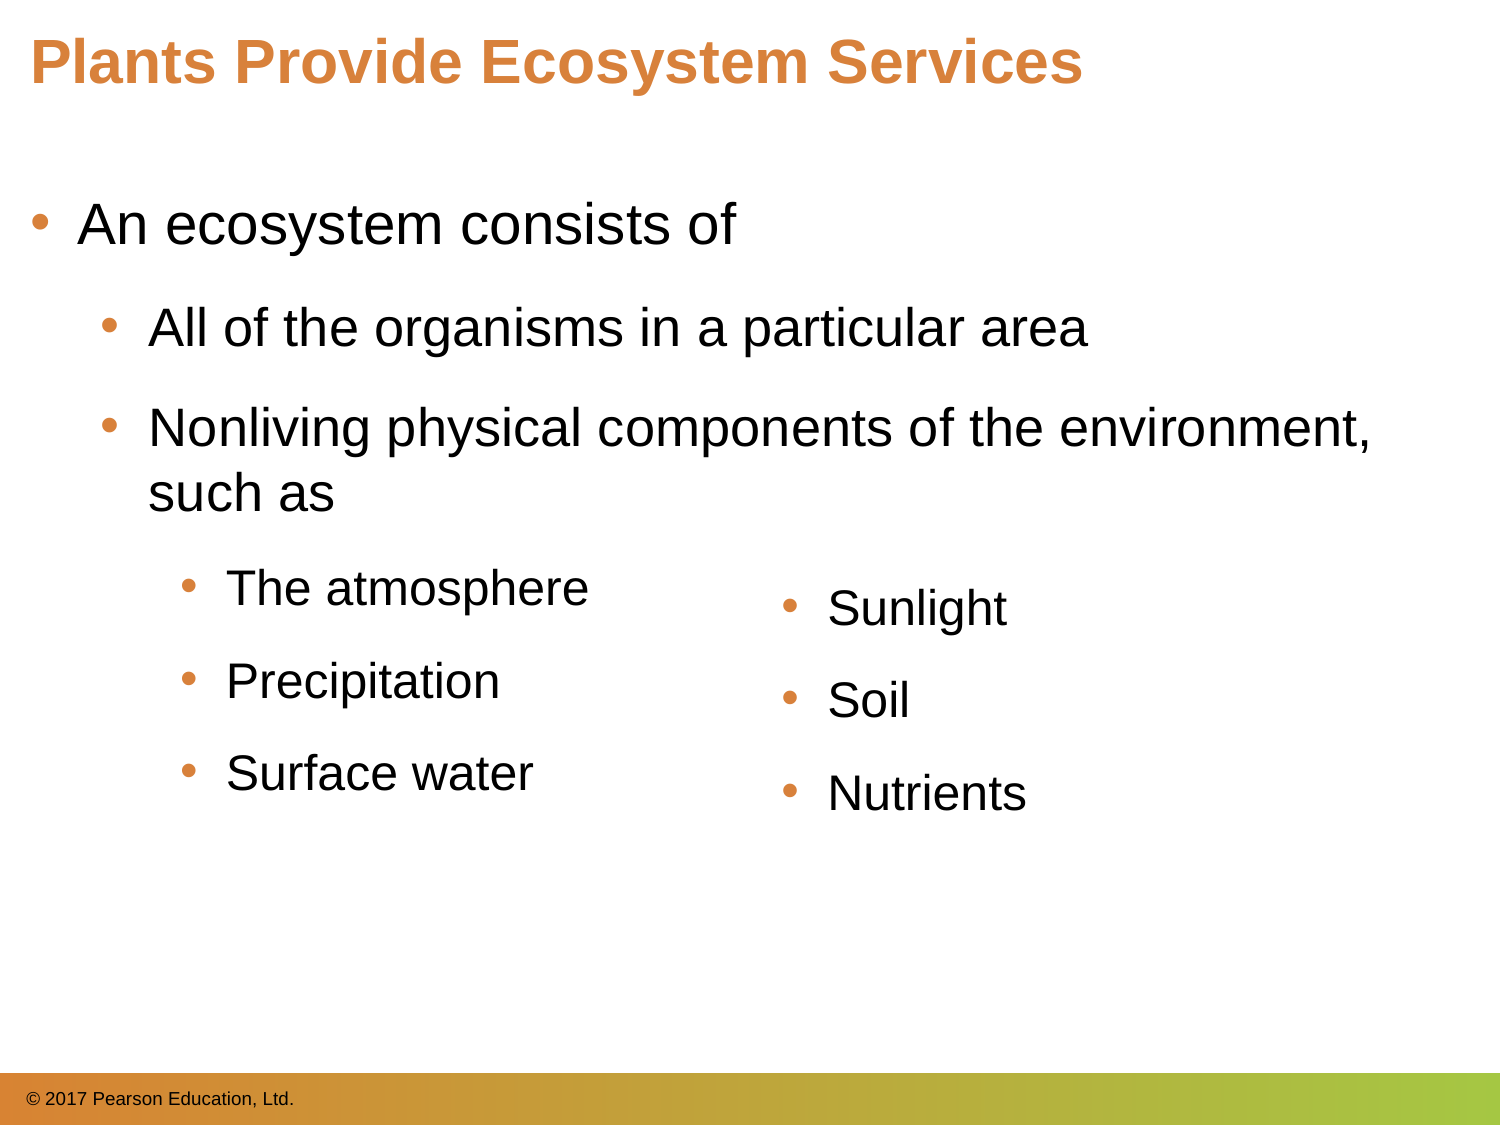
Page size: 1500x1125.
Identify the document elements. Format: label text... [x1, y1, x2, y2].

title Plants Provide Ecosystem Services [29, 29, 1470, 165]
list An ecosystem consists of All of the organisms in a particular area Nonliving physical components of the environment, such as The atmosphere Precipitation Surface water [29, 186, 1464, 1043]
text_box Sunlight Soil Nutrients [631, 575, 1171, 991]
